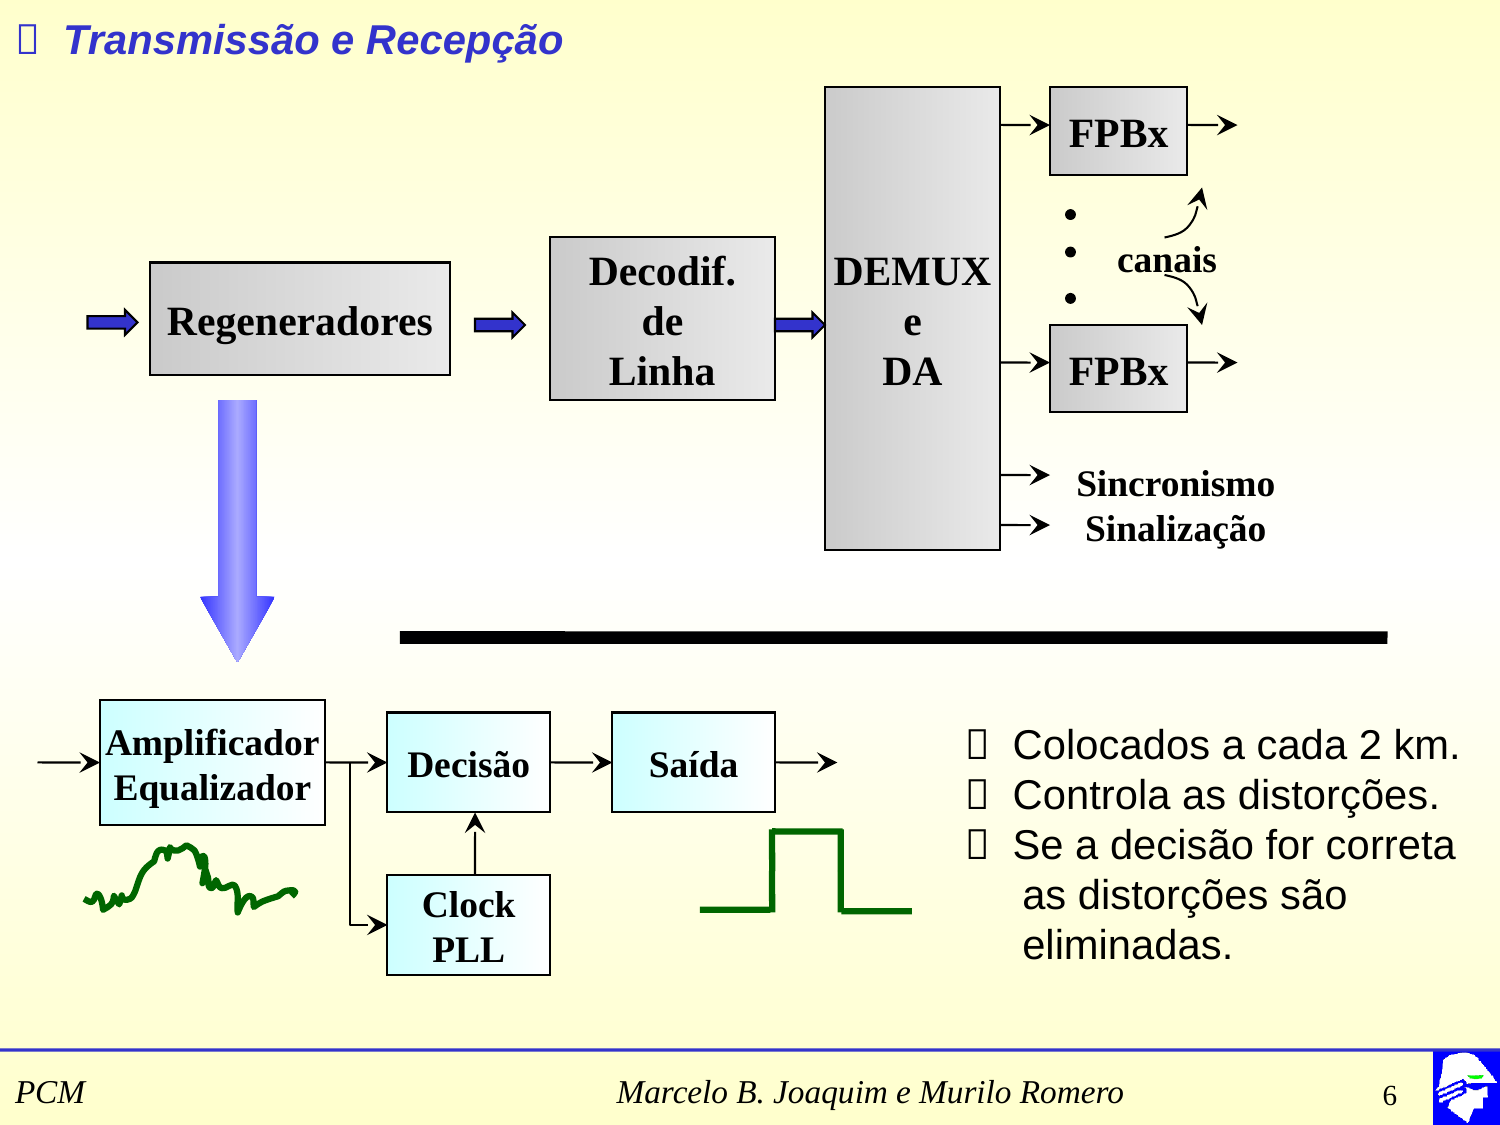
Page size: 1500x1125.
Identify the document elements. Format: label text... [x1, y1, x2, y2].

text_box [87, 87, 1292, 557]
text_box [699, 829, 912, 913]
text_box  Colocados a cada 2 km.  Controla as distorções.  Se a decisão for correta as distorções são eliminadas. [950, 709, 1500, 976]
picture [1433, 1052, 1500, 1125]
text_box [37, 699, 838, 975]
slide_number 6 [1100, 1062, 1413, 1125]
text_box  Transmissão e Recepção [0, 0, 700, 75]
text_box [199, 557, 275, 663]
